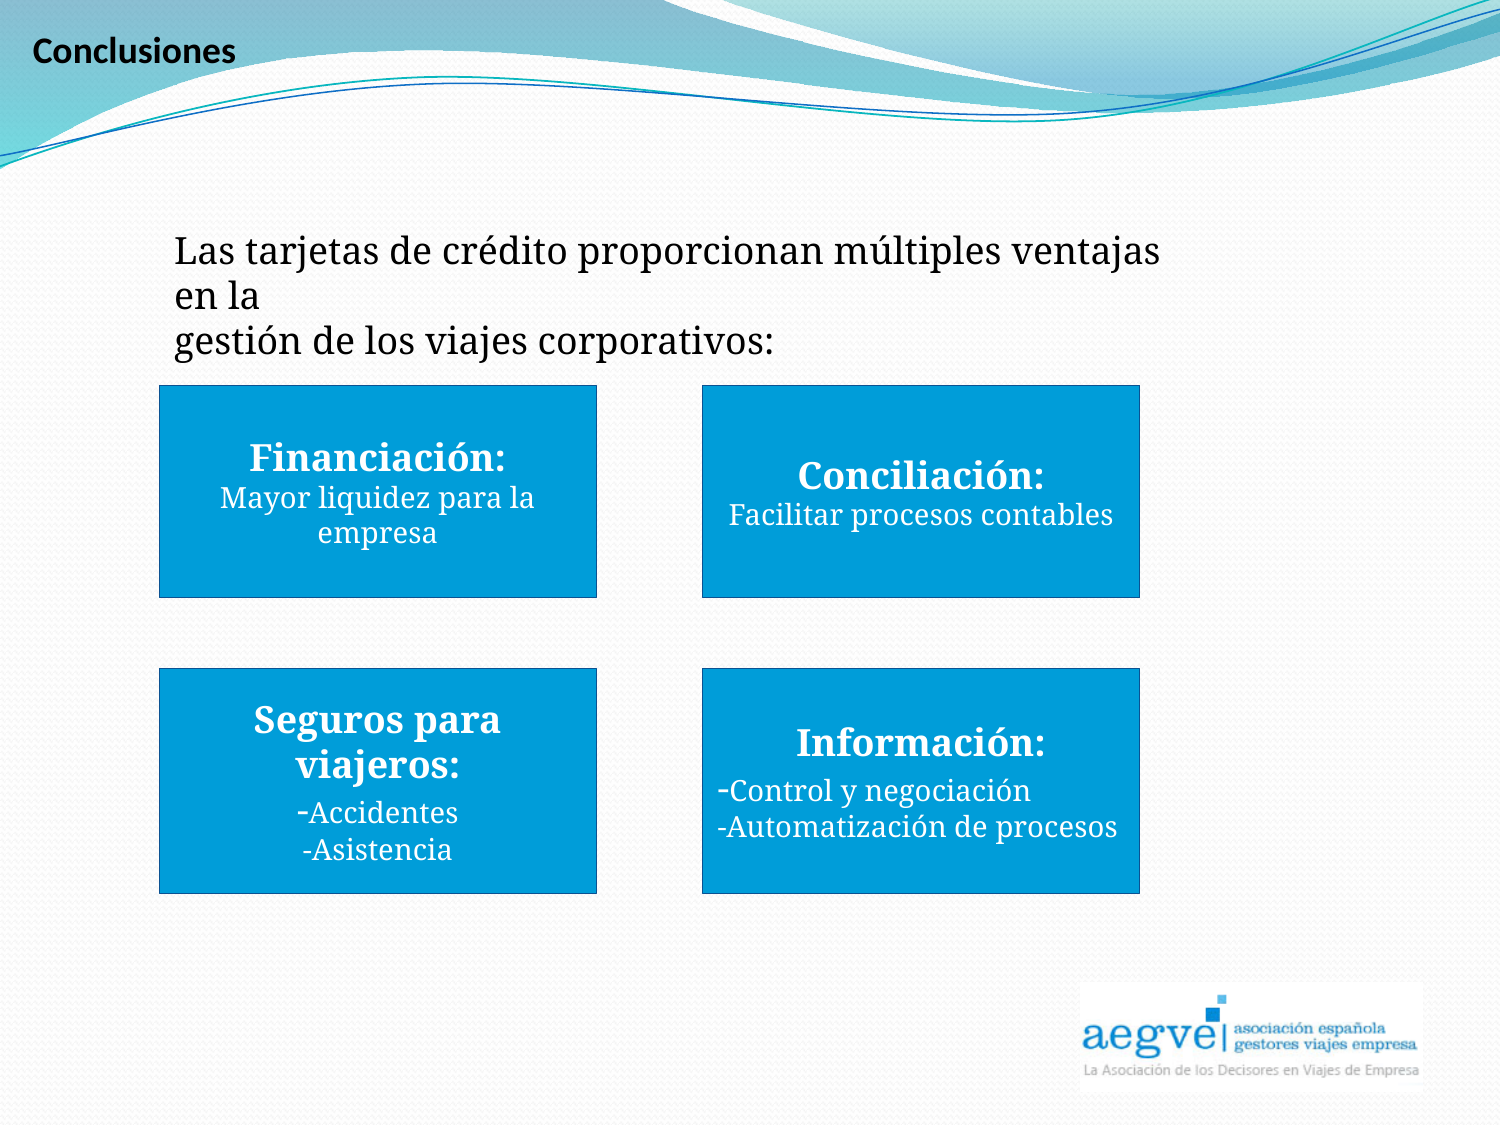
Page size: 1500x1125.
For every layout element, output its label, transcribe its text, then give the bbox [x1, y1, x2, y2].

text_box Las tarjetas de crédito proporcionan múltiples ventajas en la gestión de los viajes corporativos: [159, 219, 1211, 370]
text_box Conclusiones [18, 19, 252, 79]
picture [1080, 982, 1423, 1092]
text_box Información: -Control y negociación -Automatización de procesos [701, 667, 1142, 895]
text_box Seguros para viajeros: -Accidentes -Asistencia [157, 667, 598, 895]
text_box Conciliación: Facilitar procesos contables [701, 383, 1142, 600]
text_box Financiación: Mayor liquidez para la empresa [157, 383, 598, 600]
